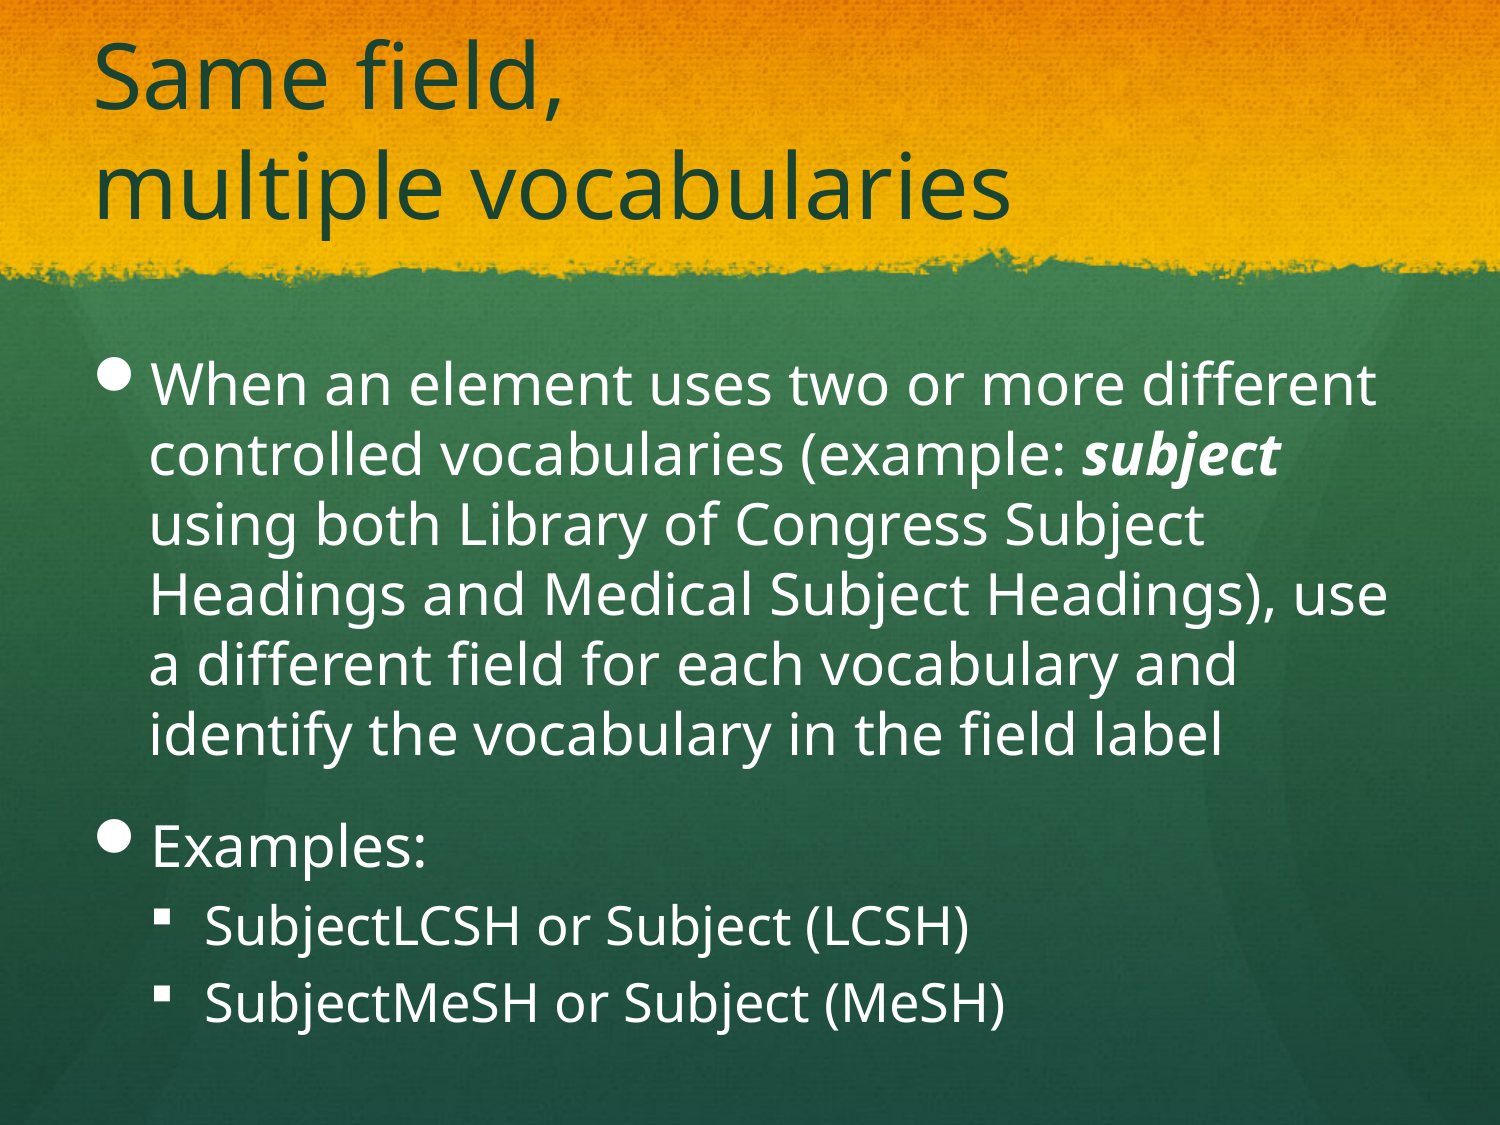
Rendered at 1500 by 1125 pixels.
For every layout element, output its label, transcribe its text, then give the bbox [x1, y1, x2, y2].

title Same field, multiple vocabularies [77, 12, 1426, 246]
list When an element uses two or more different controlled vocabularies (example: subject using both Library of Congress Subject Headings and Medical Subject Headings), use a different field for each vocabulary and identify the vocabulary in the field label Examples: SubjectLCSH or Subject (LCSH) SubjectMeSH or Subject (MeSH) [77, 339, 1425, 1092]
picture [0, 0, 1500, 1125]
